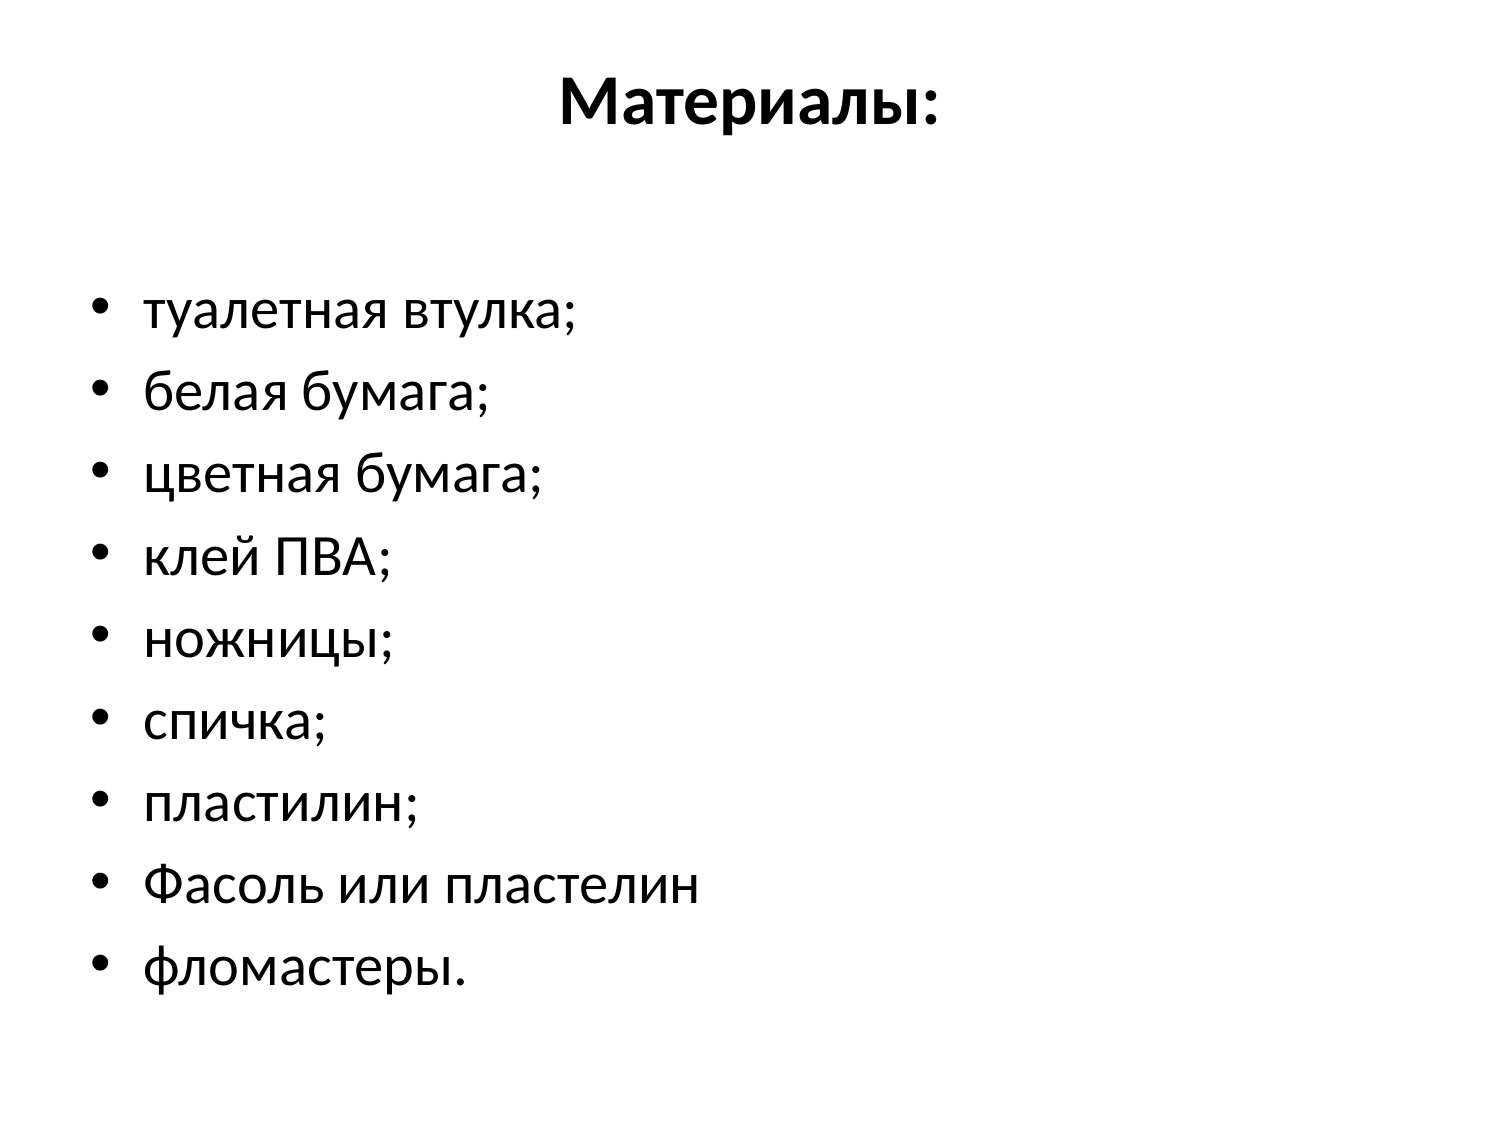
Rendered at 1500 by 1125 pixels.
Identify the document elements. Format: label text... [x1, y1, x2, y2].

title Материалы: [75, 45, 1425, 233]
list туалетная втулка; белая бумага; цветная бумага; клей ПВА; ножницы; спичка; пластилин; Фасоль или пластелин фломастеры. [75, 262, 1425, 1005]
